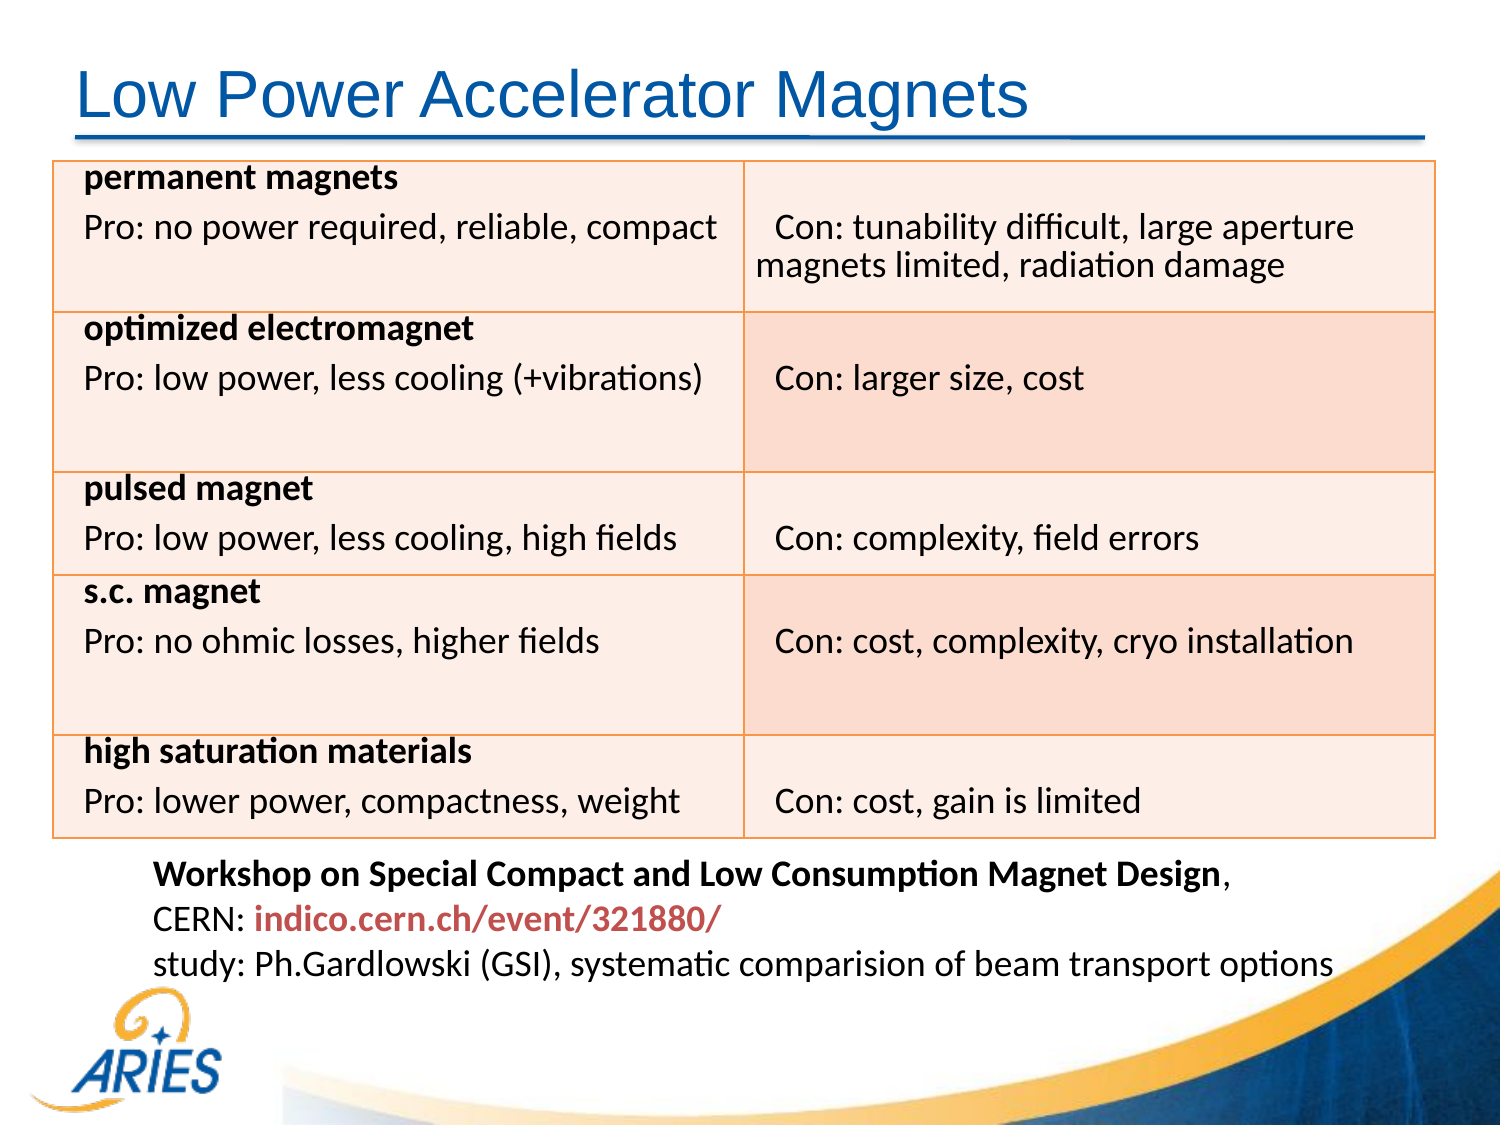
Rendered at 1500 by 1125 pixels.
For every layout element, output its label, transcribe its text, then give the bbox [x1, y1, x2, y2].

table_header Con: tunability difficult, large aperture magnets limited, radiation damage [745, 162, 1434, 311]
title Low Power Accelerator Magnets [75, 45, 1425, 138]
table_cell high saturation materials Pro: lower power, compactness, weight [54, 736, 743, 837]
table_cell s.c. magnet Pro: no ohmic losses, higher fields [54, 576, 743, 734]
table_cell Con: cost, complexity, cryo installation [745, 576, 1434, 734]
text_box Workshop on Special Compact and Low Consumption Magnet Design, CERN: indico.cern.ch/event/321880/ study: Ph.Gardlowski (GSI), systematic comparision of beam transport options [138, 841, 1400, 991]
picture [0, 0, 1500, 1125]
table_cell Con: cost, gain is limited [745, 736, 1434, 837]
table_cell pulsed magnet Pro: low power, less cooling, high fields [54, 473, 743, 574]
table_cell optimized electromagnet Pro: low power, less cooling (+vibrations) [54, 313, 743, 471]
table_cell Con: larger size, cost [745, 313, 1434, 471]
table_header permanent magnets Pro: no power required, reliable, compact [54, 162, 743, 311]
table_cell Con: complexity, field errors [745, 473, 1434, 574]
